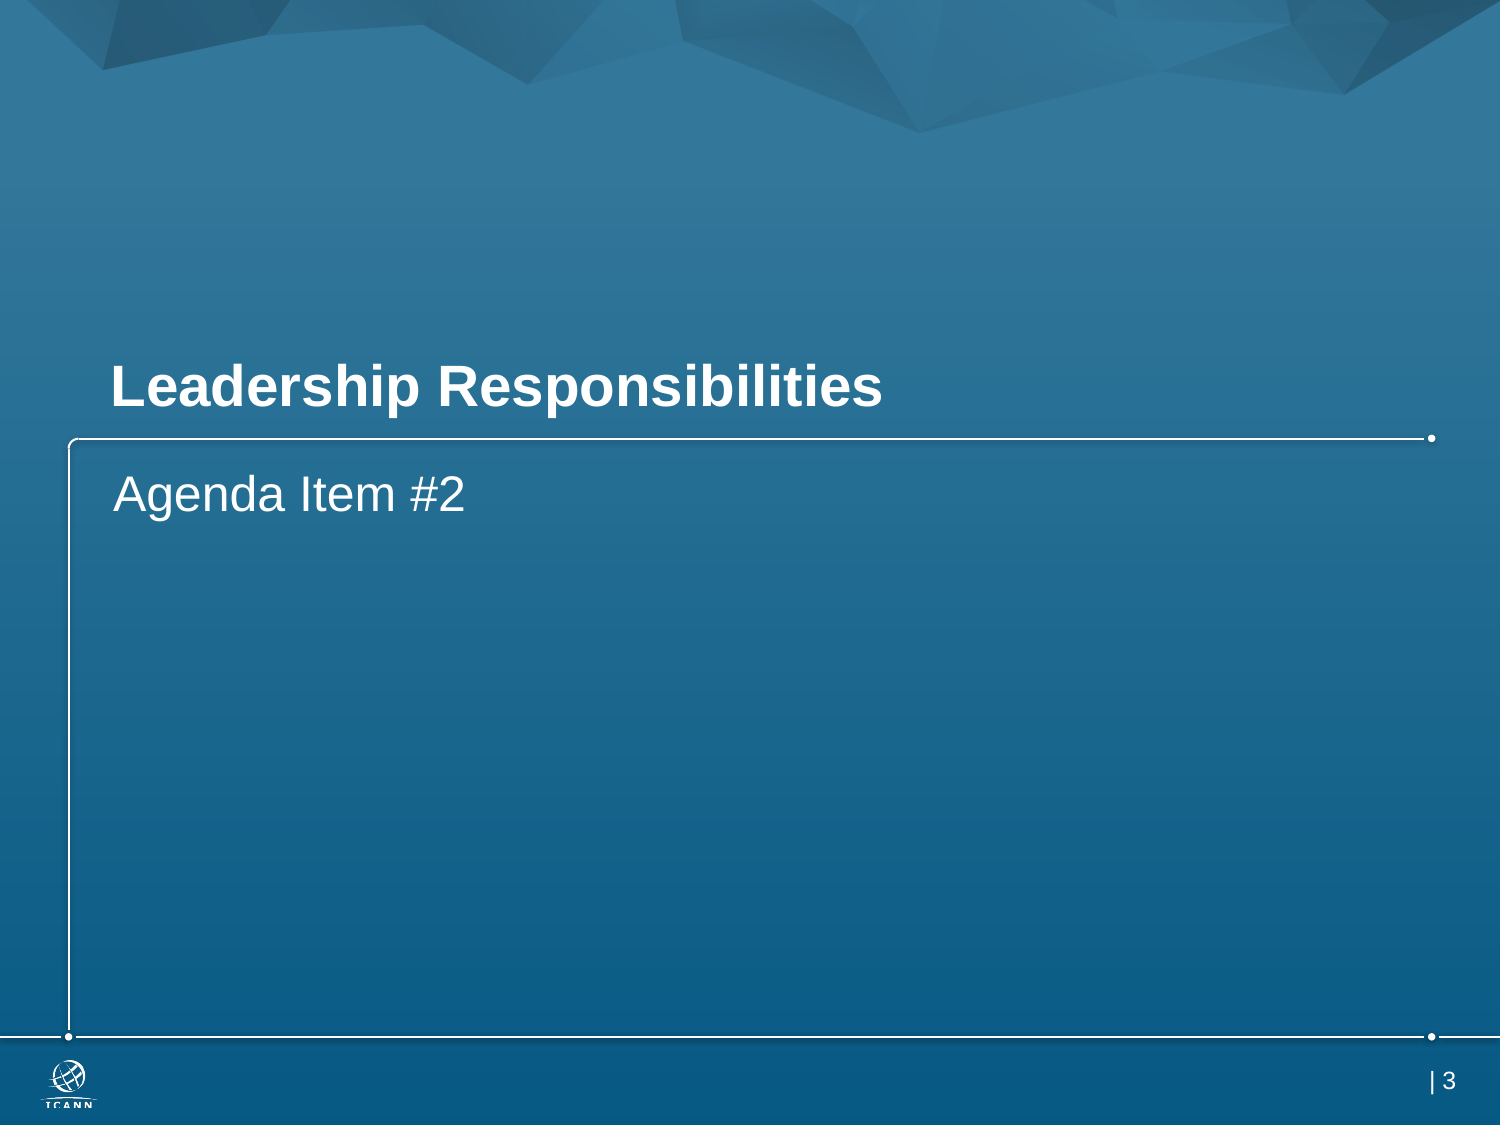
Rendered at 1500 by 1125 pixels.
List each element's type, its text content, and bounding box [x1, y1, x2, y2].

title Leadership Responsibilities [95, 135, 1398, 426]
picture [0, 0, 1500, 1030]
list Agenda Item #2 [98, 453, 1396, 606]
